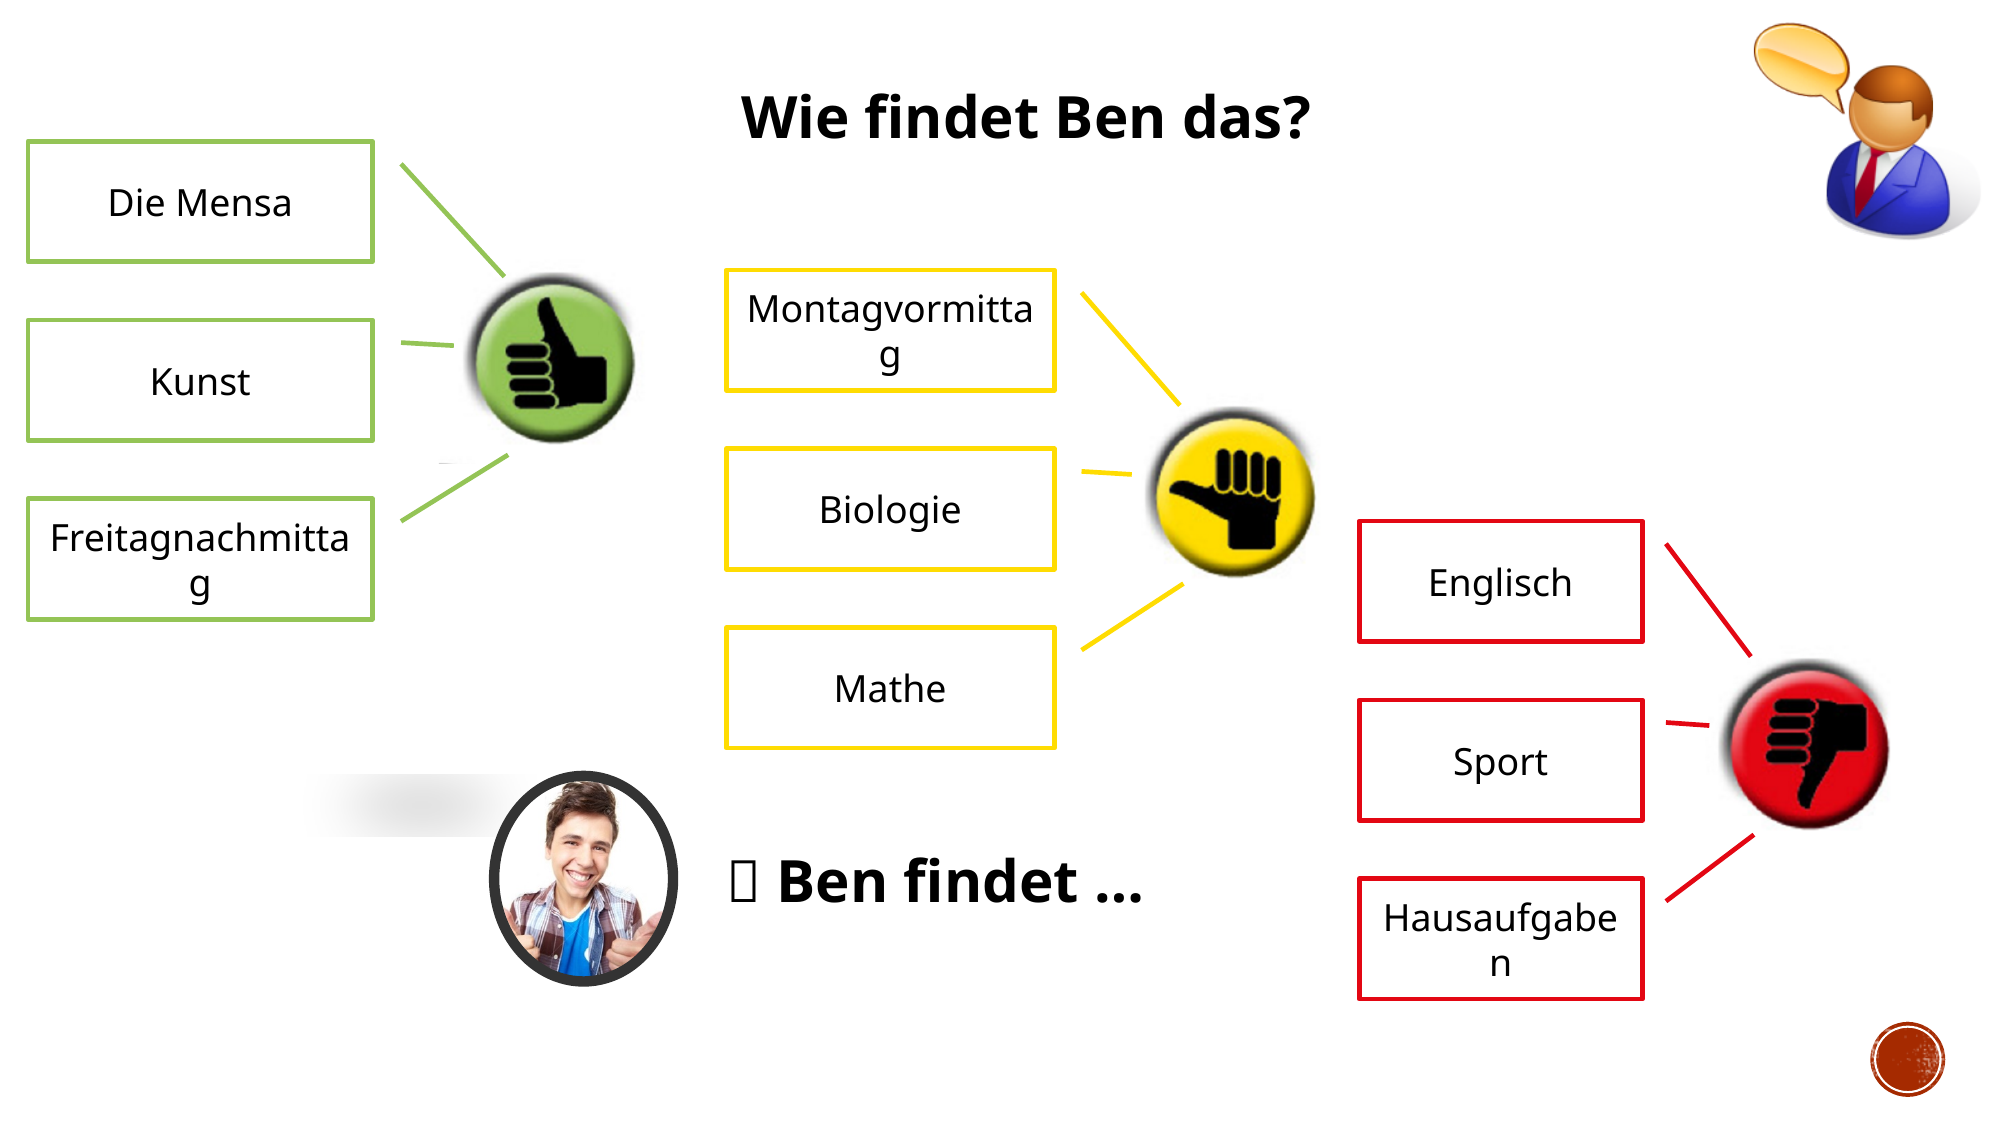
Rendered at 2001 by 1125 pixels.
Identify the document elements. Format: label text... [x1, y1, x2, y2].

picture [496, 778, 672, 980]
text_box  Ben findet … [711, 836, 1341, 922]
text_box Englisch [1358, 520, 1643, 643]
picture [1702, 639, 1907, 850]
text_box Freitagnachmittag [27, 498, 373, 620]
text_box Sport [1665, 721, 1702, 727]
text_box Hausaufgaben [1358, 878, 1643, 1000]
text_box Sport [1358, 699, 1643, 821]
text_box Biologie [725, 448, 1055, 570]
text_box Die Mensa [27, 140, 373, 263]
text_box Mathe [1080, 599, 1162, 652]
text_box Kunst [27, 319, 373, 441]
picture [1750, 12, 1984, 246]
text_box Wie findet Ben das? [231, 72, 1750, 158]
text_box Mathe [725, 627, 1055, 749]
picture [438, 253, 660, 464]
text_box Kunst [400, 341, 438, 346]
text_box Die Mensa [400, 163, 485, 253]
picture [1141, 387, 1327, 598]
text_box Hausaufgaben [1665, 851, 1735, 903]
text_box Englisch [1665, 543, 1739, 639]
text_box Montagvormittag [725, 269, 1055, 391]
text_box Freitagnachmittag [400, 465, 494, 523]
text_box Biologie [1081, 470, 1132, 476]
text_box Montagvormittag [1080, 291, 1165, 386]
